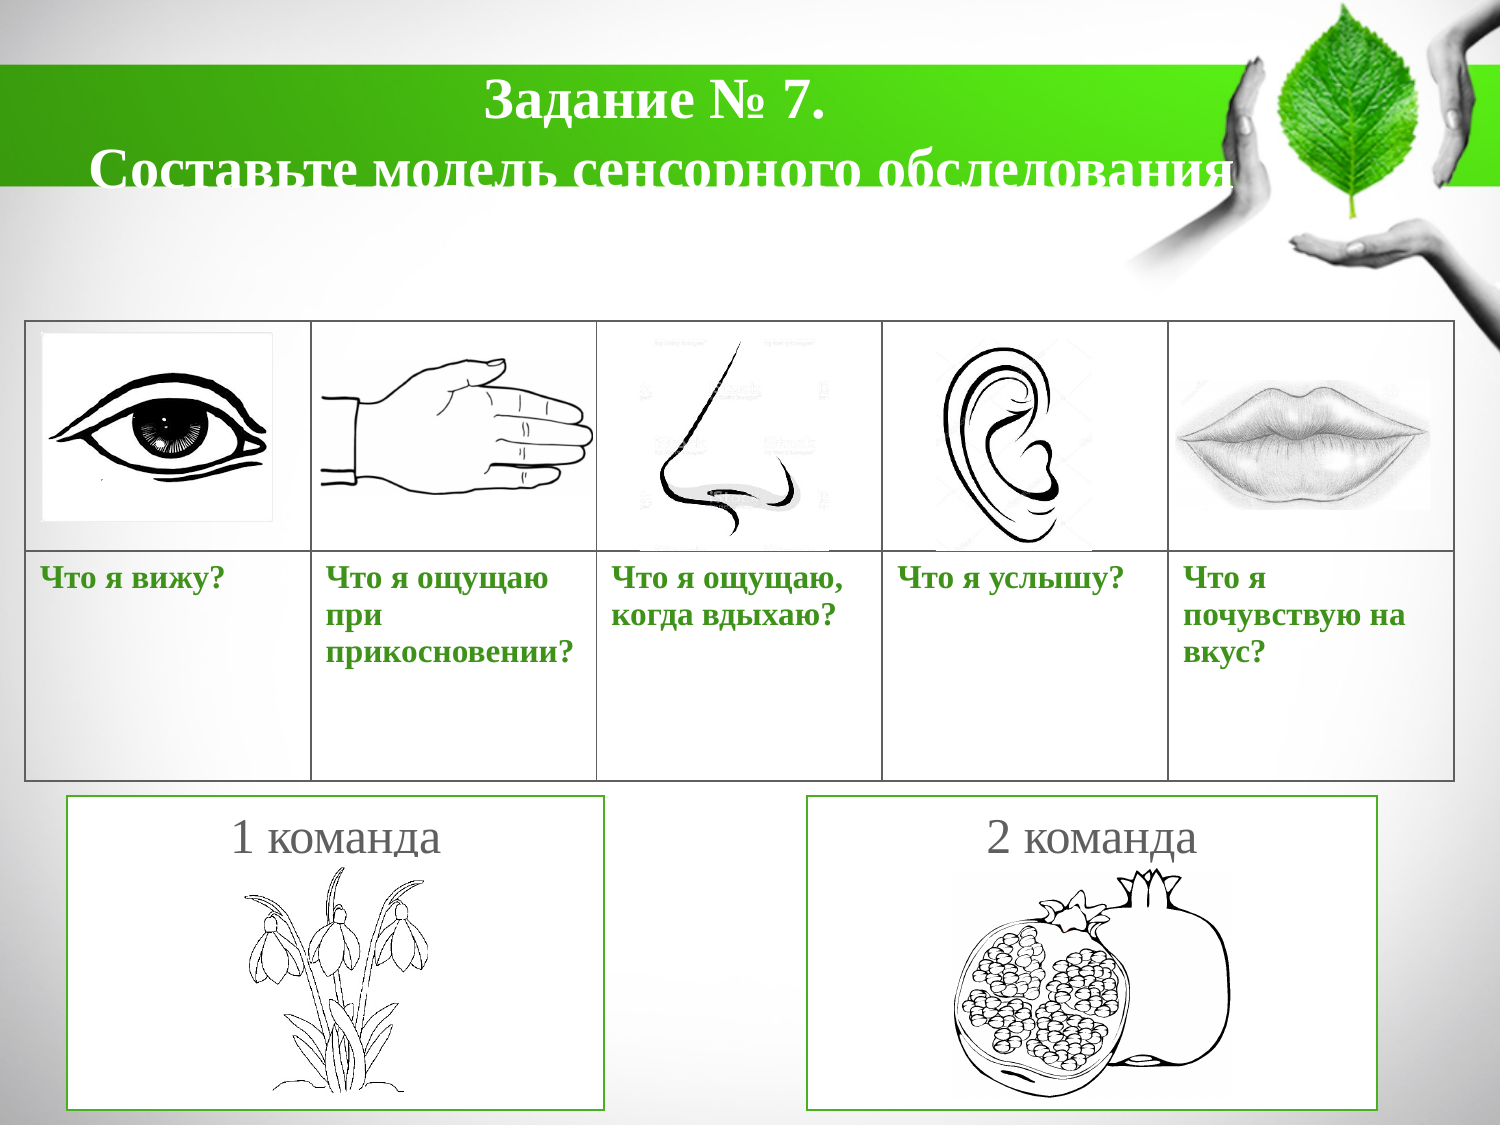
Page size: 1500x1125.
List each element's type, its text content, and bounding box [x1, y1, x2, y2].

text_box Задание № 7. Составьте модель сенсорного обследования [73, 53, 1251, 208]
table_cell Что я ощущаю, когда вдыхаю? [597, 552, 881, 780]
table_header [1169, 322, 1453, 550]
table_cell Что я ощущаю при прикосновении? [312, 552, 596, 780]
picture [0, 0, 1500, 1125]
table_cell Что я почувствую на вкус? [1169, 552, 1453, 780]
text_box 1 команда [66, 795, 605, 1111]
table_header [883, 322, 1167, 550]
table_header [312, 322, 388, 550]
table_header [597, 322, 881, 550]
table_header [26, 322, 310, 550]
text_box 2 команда [806, 795, 1378, 1111]
table_header [525, 322, 596, 550]
table_cell Что я вижу? [26, 552, 310, 780]
table_cell Что я услышу? [883, 552, 1167, 780]
